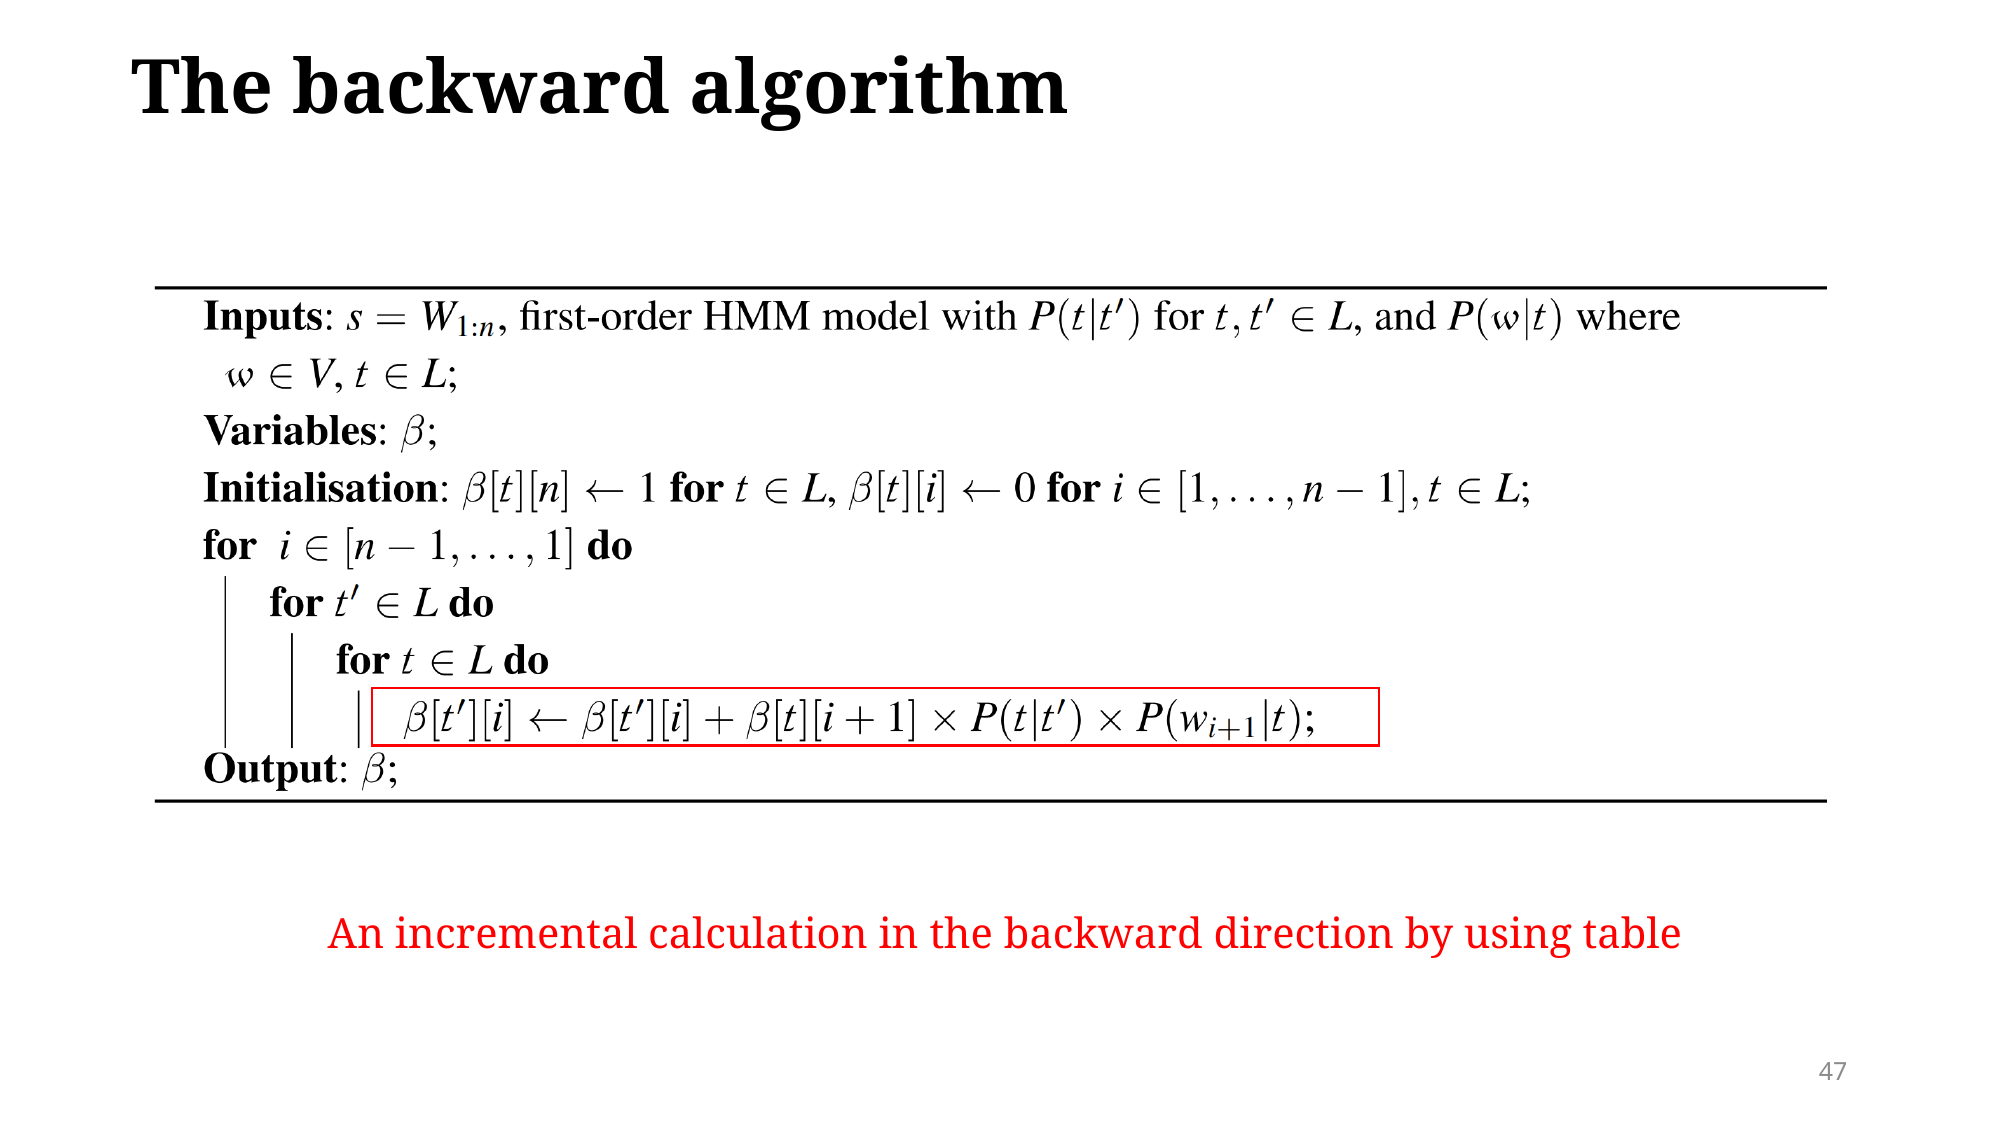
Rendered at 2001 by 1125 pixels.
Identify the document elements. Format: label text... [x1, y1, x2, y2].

picture [116, 279, 1842, 817]
slide_number 47 [1412, 1042, 1863, 1103]
text_box The backward algorithm [116, 31, 1310, 136]
